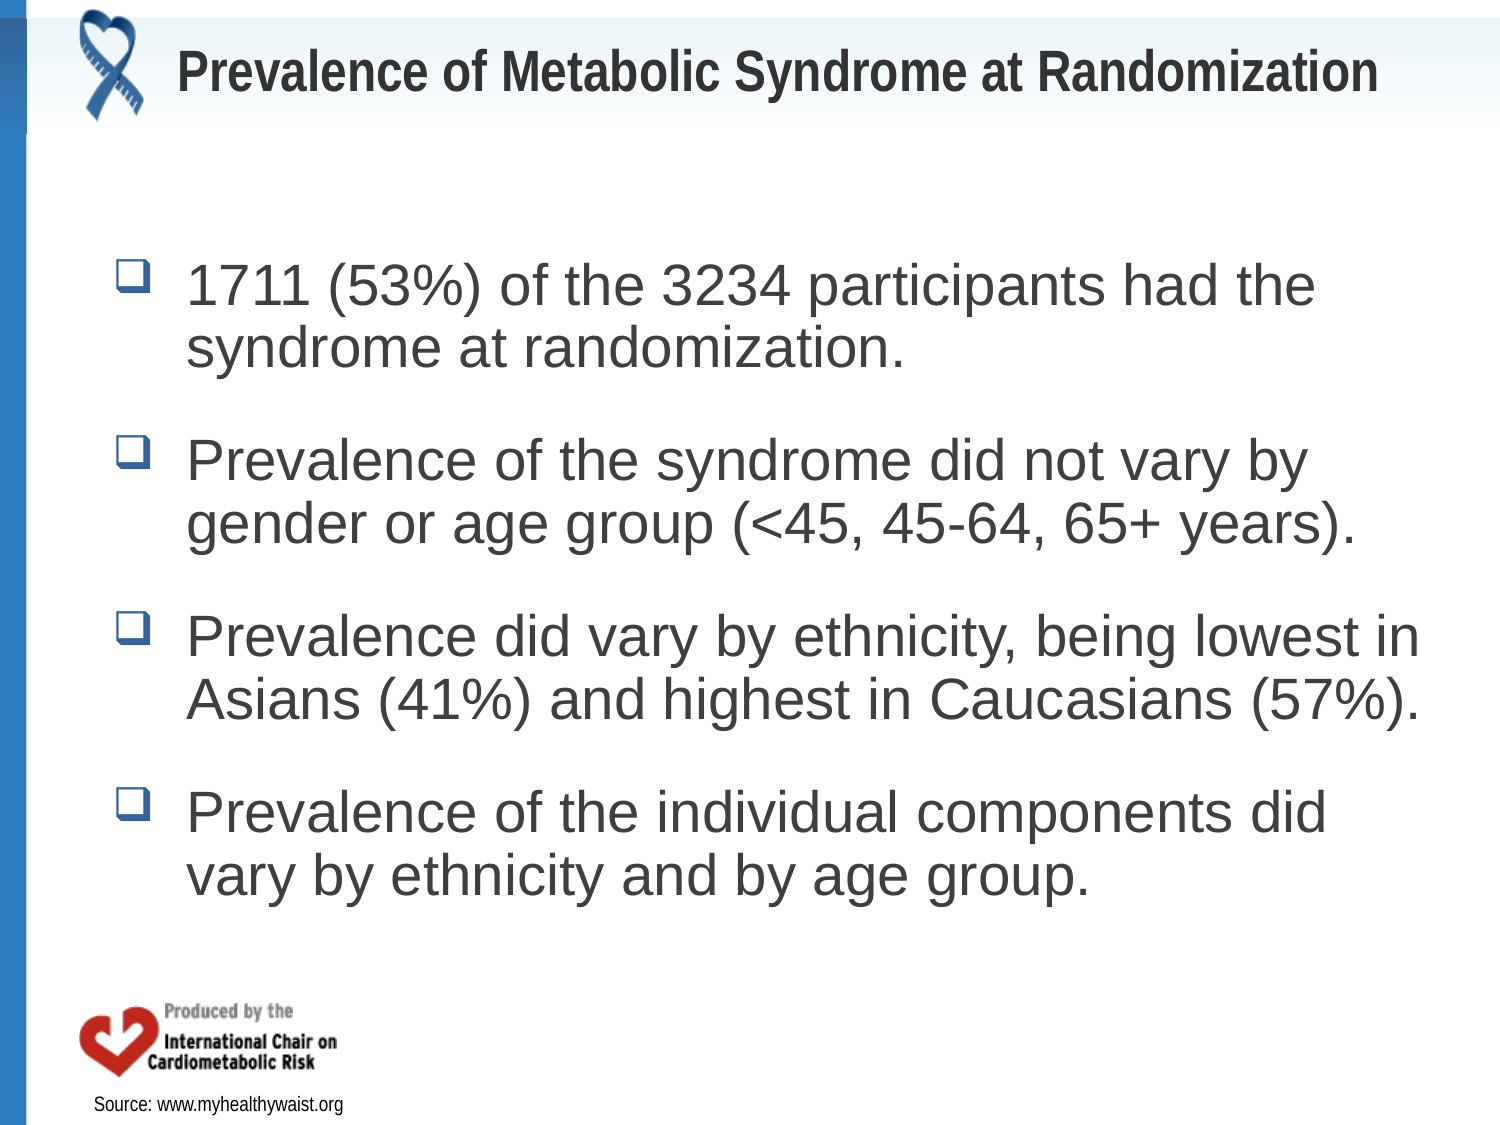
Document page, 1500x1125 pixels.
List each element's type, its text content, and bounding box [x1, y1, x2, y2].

picture [79, 1003, 337, 1077]
picture [79, 9, 144, 122]
list 1711 (53%) of the 3234 participants had the syndrome at randomization. Prevalence of the syndrome did not vary by gender or age group (<45, 45-64, 65+ years). Prevalence did vary by ethnicity, being lowest in Asians (41%) and highest in Caucasians (57%). Prevalence of the individual components did vary by ethnicity and by age group. [92, 167, 1444, 996]
title Prevalence of Metabolic Syndrome at Randomization [162, 25, 1424, 112]
